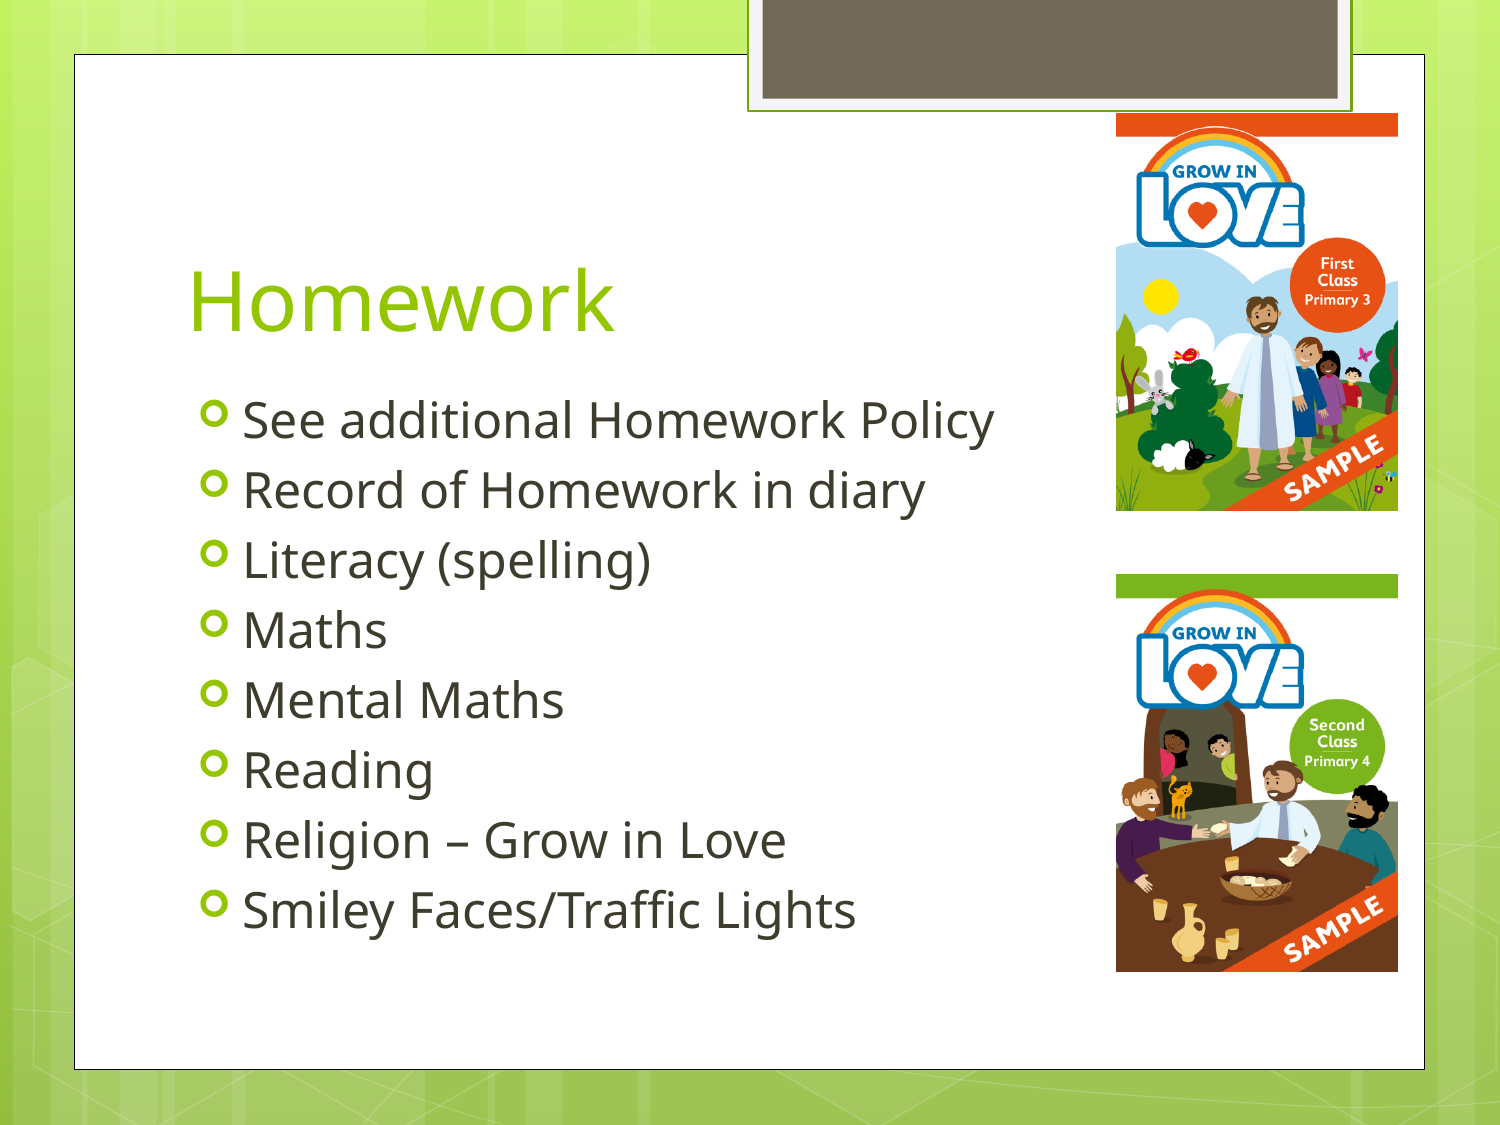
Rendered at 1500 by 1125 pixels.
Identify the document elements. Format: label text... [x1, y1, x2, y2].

title Homework [171, 168, 1110, 357]
list See additional Homework Policy Record of Homework in diary Literacy (spelling) Maths Mental Maths Reading Religion – Grow in Love Smiley Faces/Traffic Lights [171, 381, 1283, 957]
picture [1115, 573, 1398, 972]
picture [1115, 113, 1398, 511]
